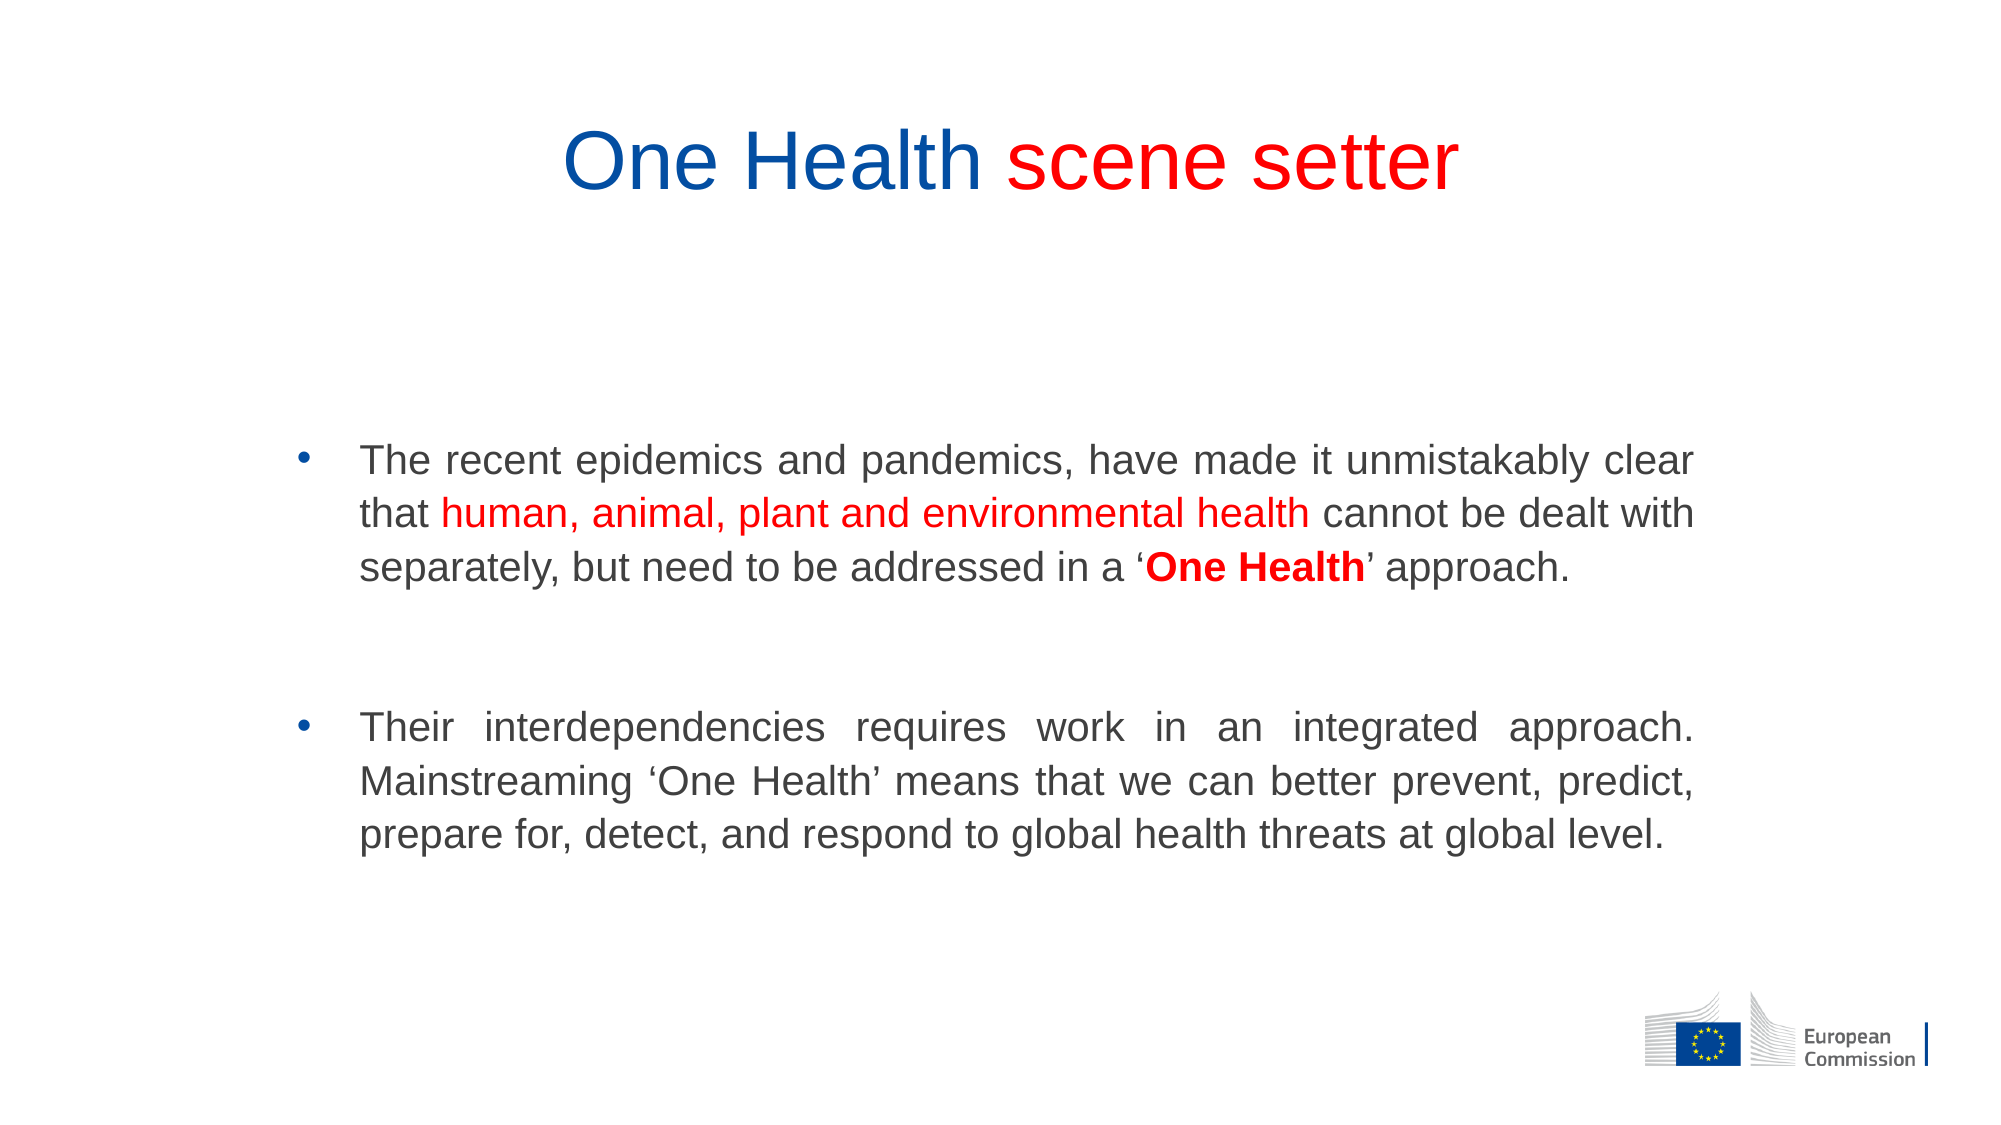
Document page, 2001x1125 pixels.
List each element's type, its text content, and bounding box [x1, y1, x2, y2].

picture [1711, 991, 1928, 1066]
list The recent epidemics and pandemics, have made it unmistakably clear that human, animal, plant and environmental health cannot be dealt with separately, but need to be addressed in a ‘One Health’ approach. Their interdependencies requires work in an integrated approach. Mainstreaming ‘One Health’ means that we can better prevent, predict, prepare for, detect, and respond to global health threats at global level. [269, 371, 1711, 1119]
title One Health scene setter [137, 79, 1863, 208]
